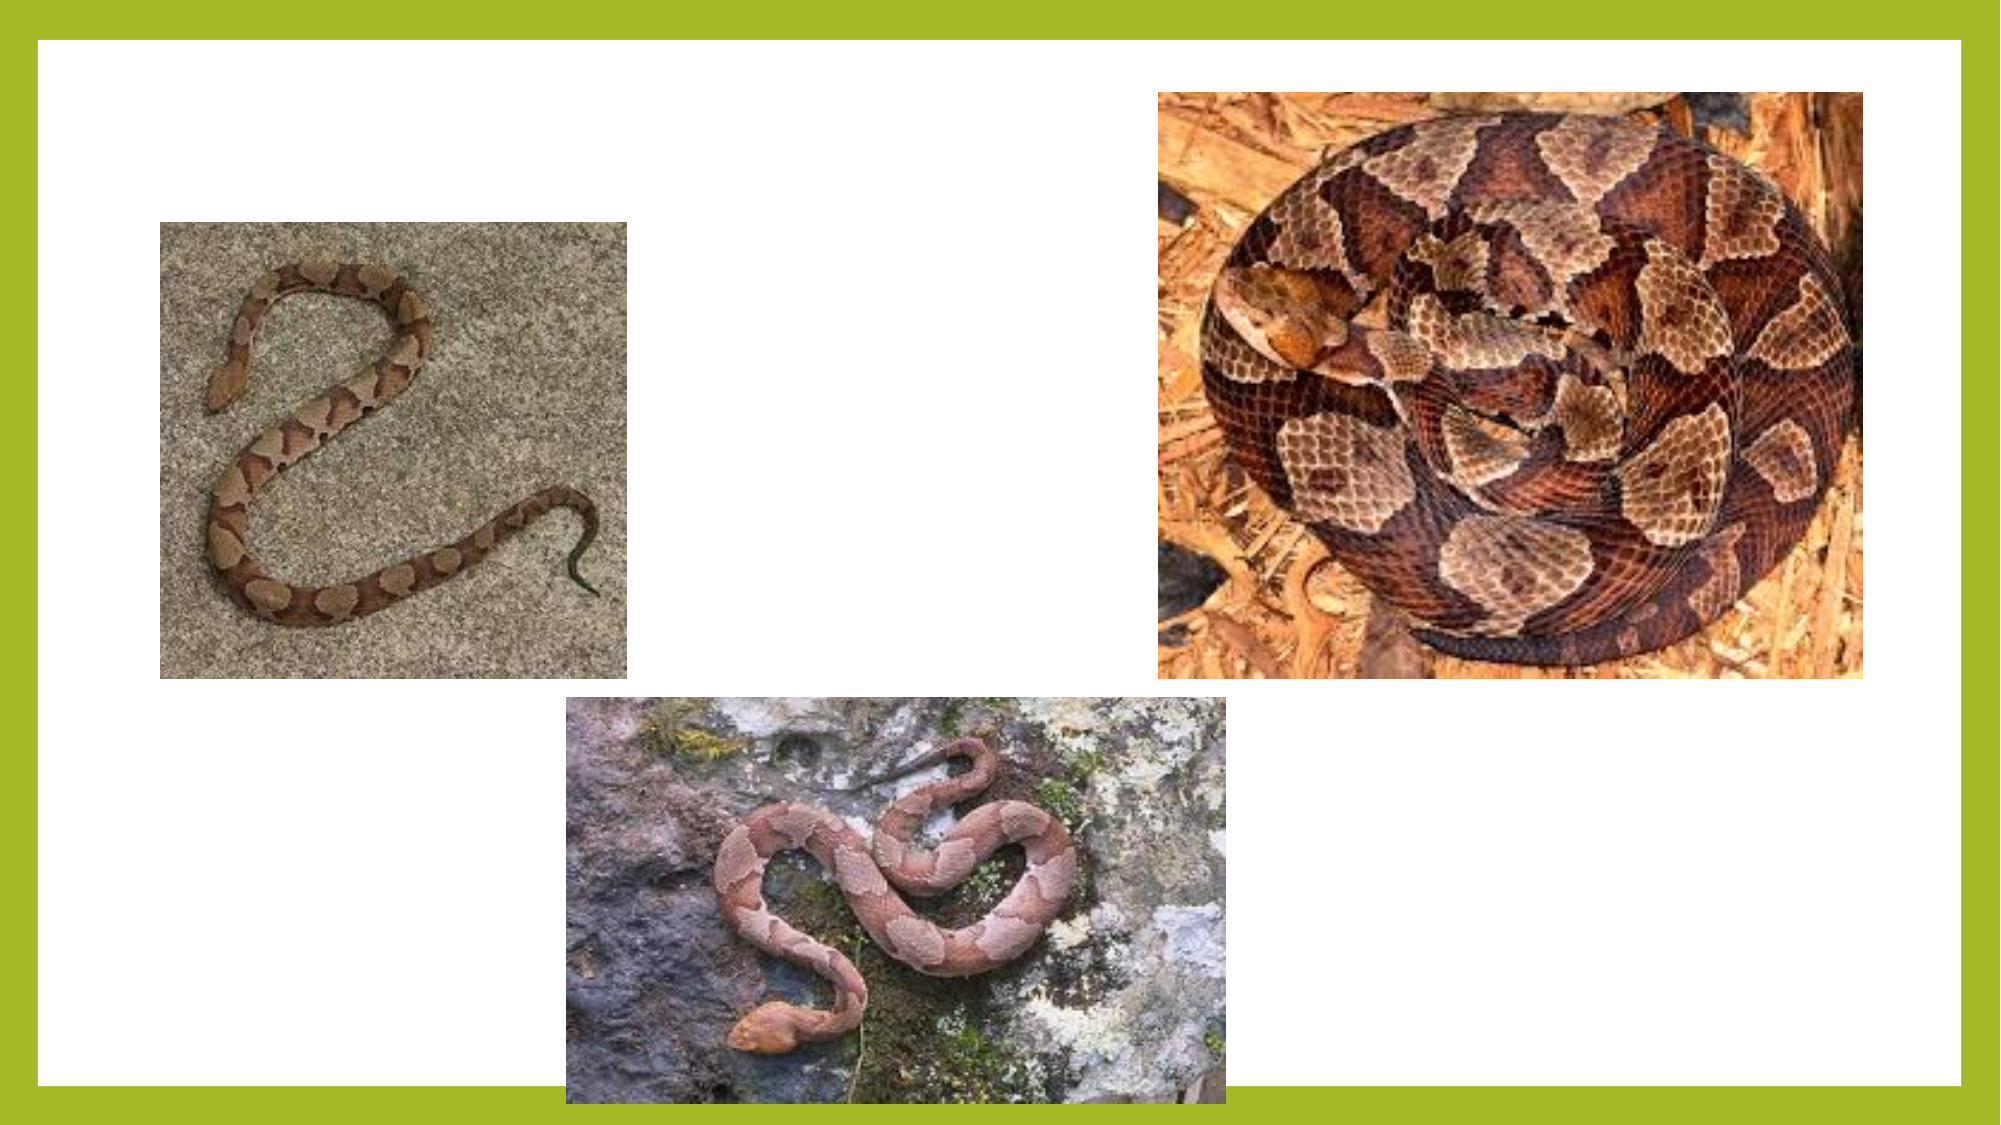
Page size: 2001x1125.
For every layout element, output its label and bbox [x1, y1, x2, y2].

picture [160, 221, 627, 680]
picture [565, 696, 1226, 1104]
picture [1158, 92, 1863, 680]
